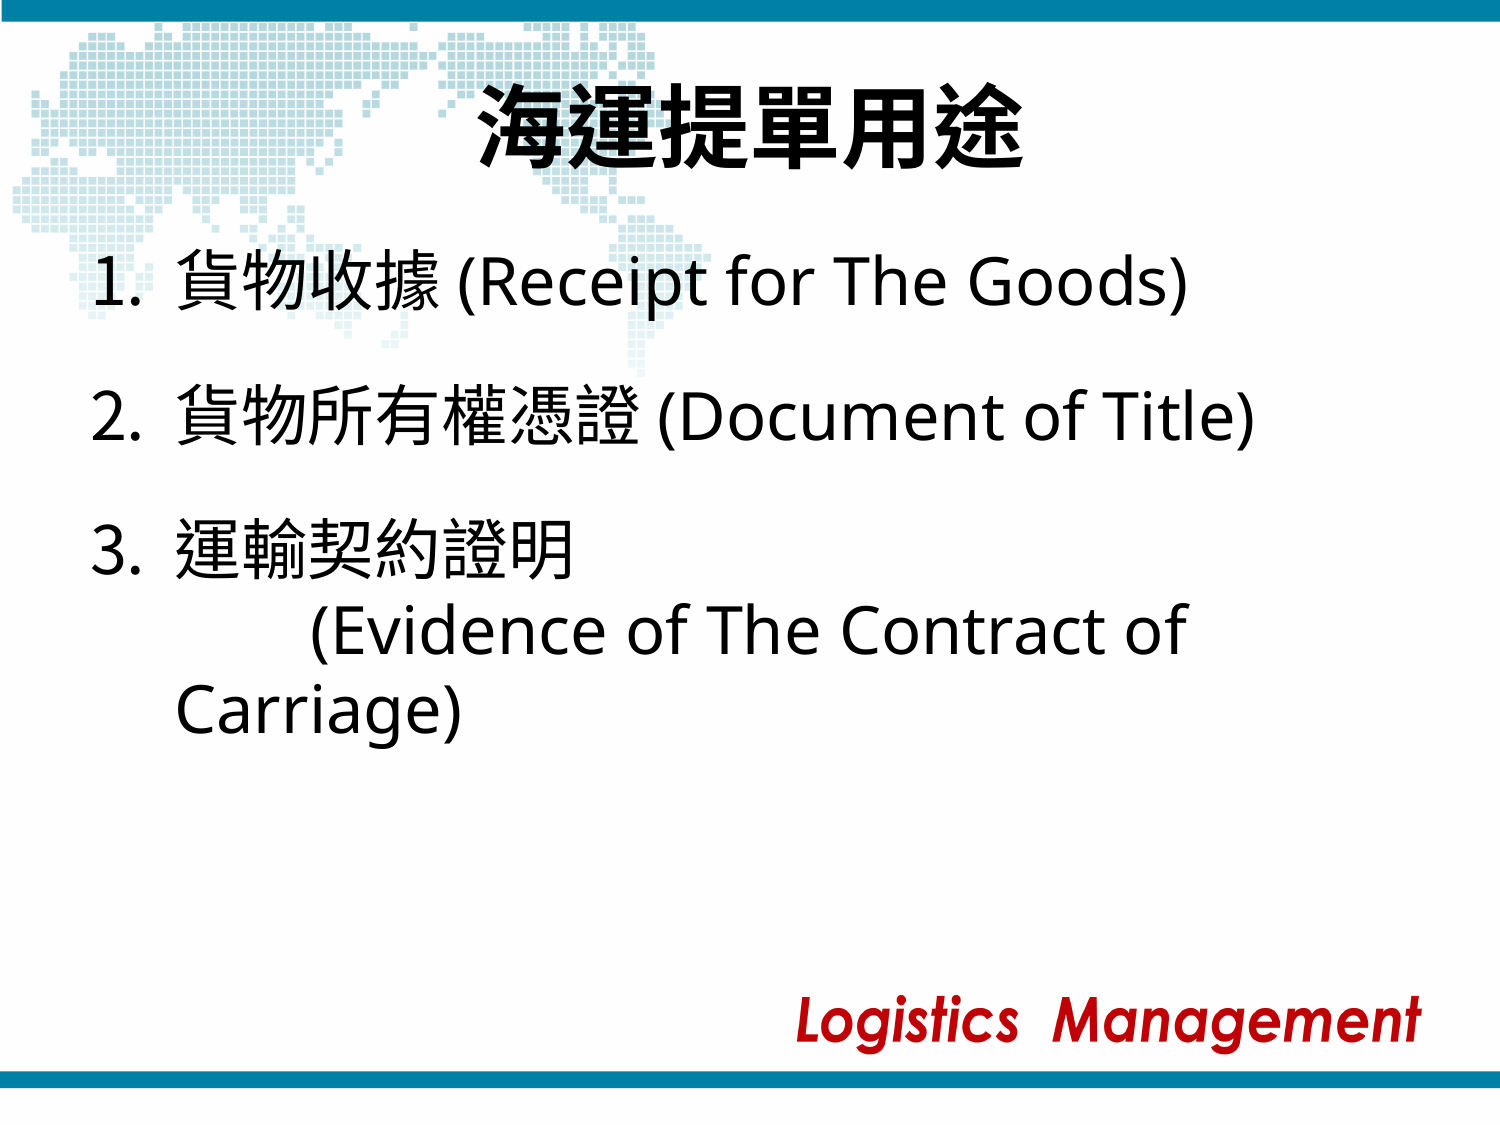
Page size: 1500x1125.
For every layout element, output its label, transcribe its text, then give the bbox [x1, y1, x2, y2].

title 海運提單用途 [74, 30, 1426, 219]
picture [0, 0, 1500, 1071]
list 貨物收據(Receipt for The Goods) 貨物所有權憑證(Document of Title) 運輸契約證明 (Evidence of The Contract of Carriage) [74, 231, 1426, 975]
picture [0, 1089, 1500, 1125]
